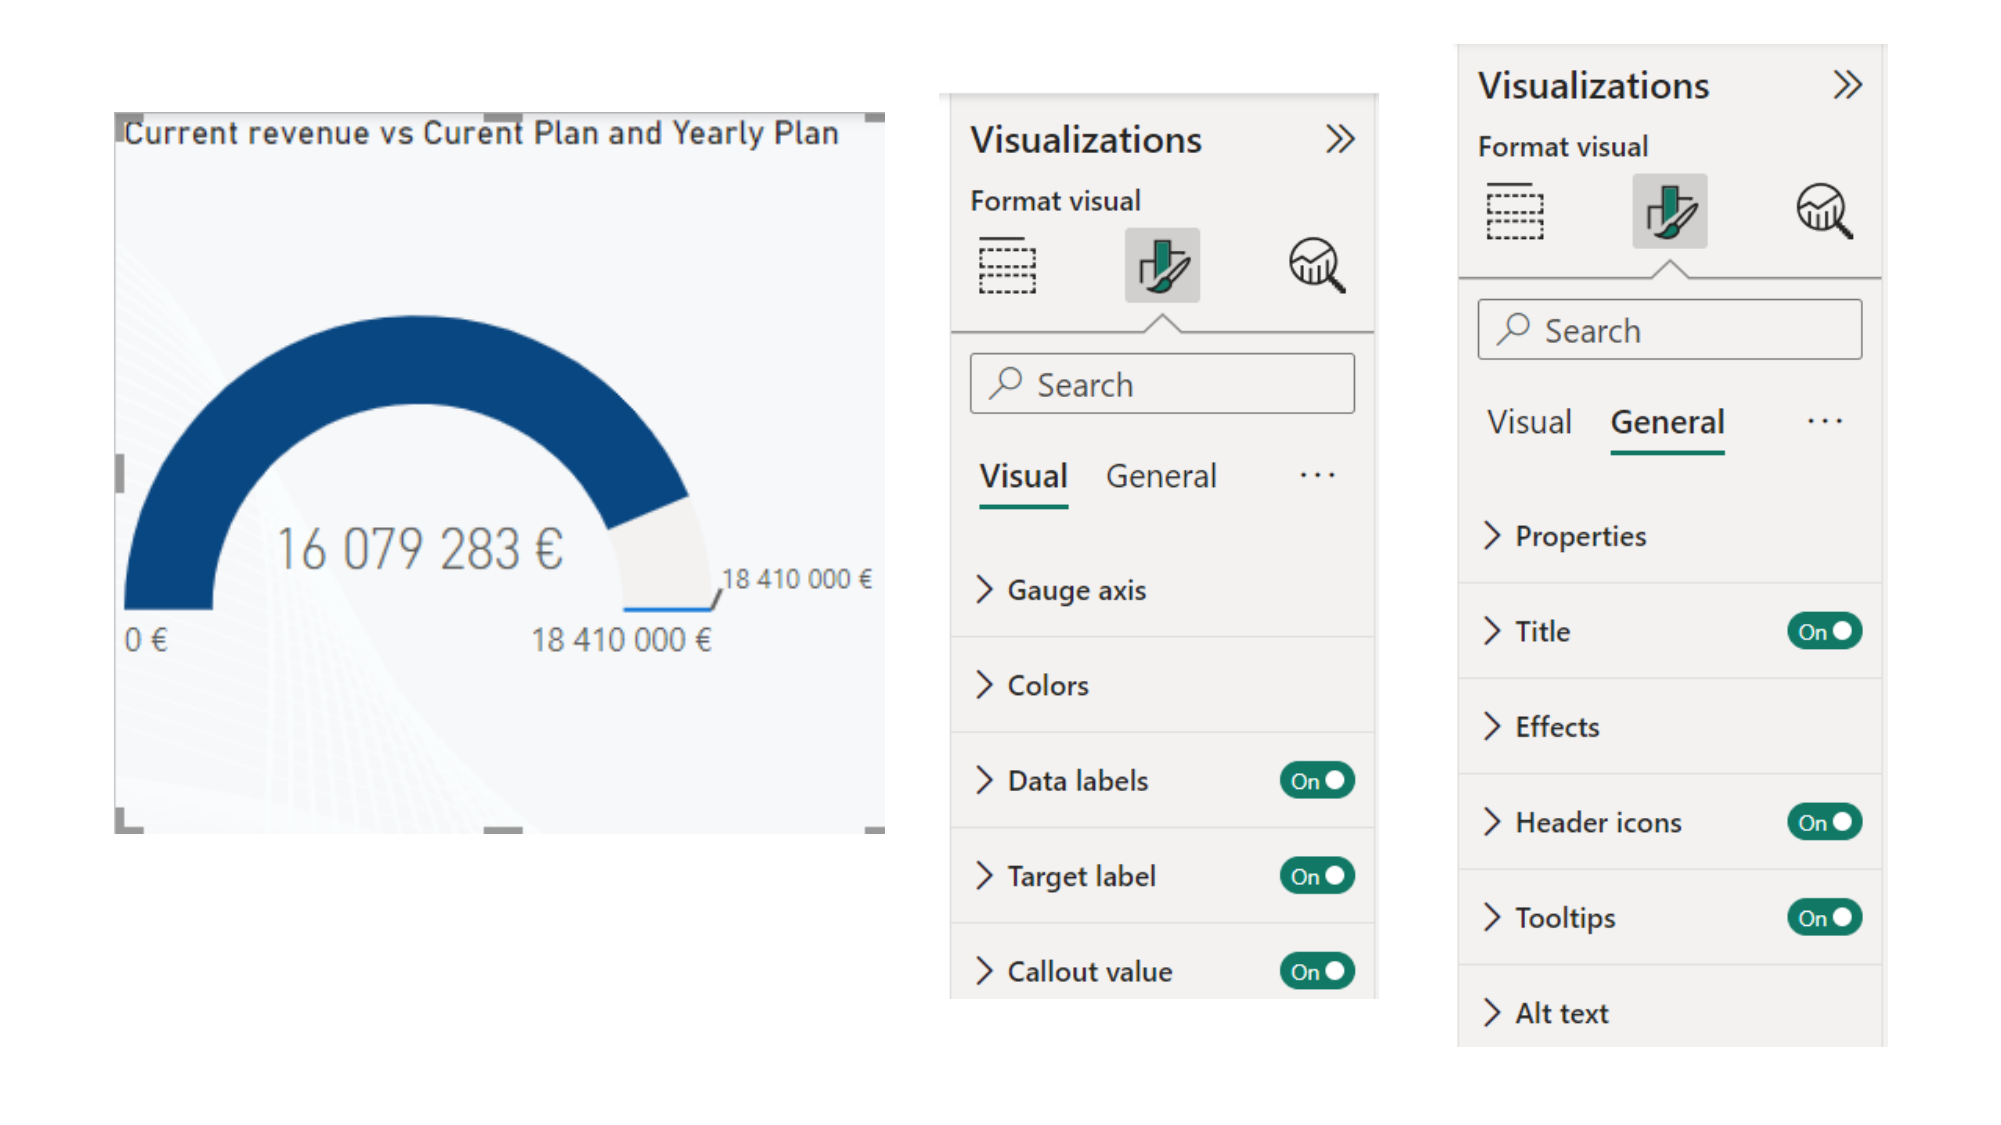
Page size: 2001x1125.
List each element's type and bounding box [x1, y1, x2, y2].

picture [113, 112, 886, 835]
picture [1452, 44, 1889, 1047]
picture [939, 91, 1380, 1000]
